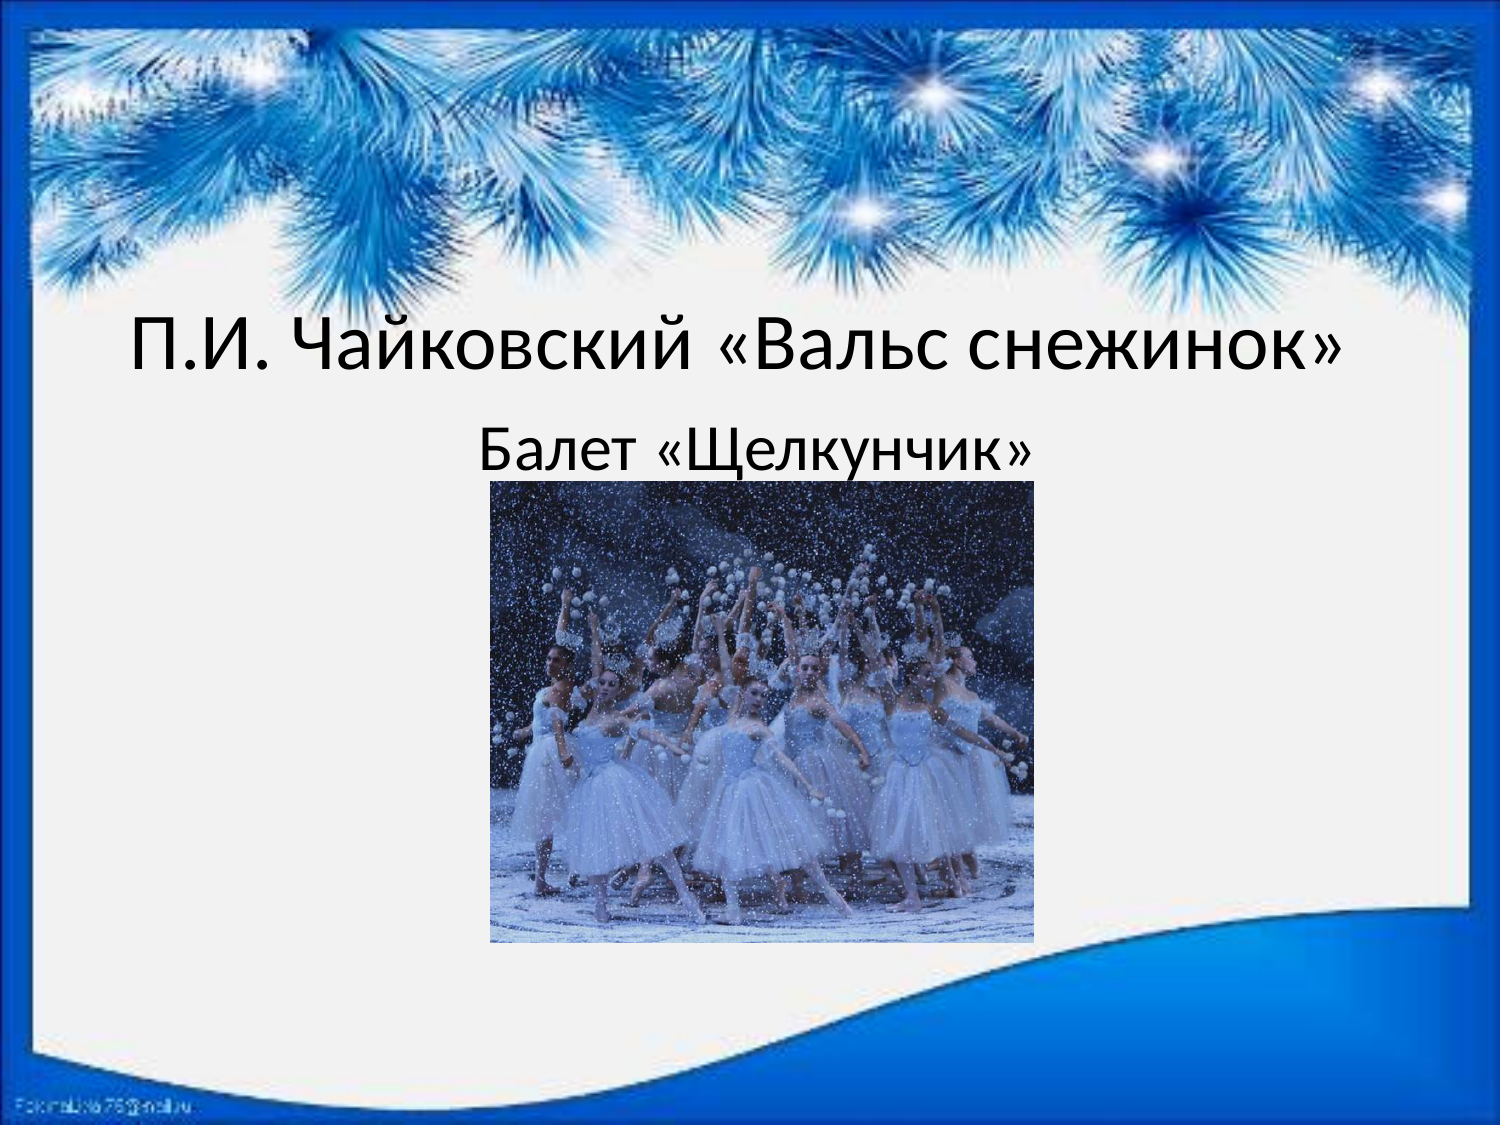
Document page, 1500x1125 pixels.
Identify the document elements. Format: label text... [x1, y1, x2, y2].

picture [0, 0, 1500, 1125]
title П.И. Чайковский «Вальс снежинок» [64, 243, 1415, 431]
list Балет «Щелкунчик» [82, 397, 1433, 492]
